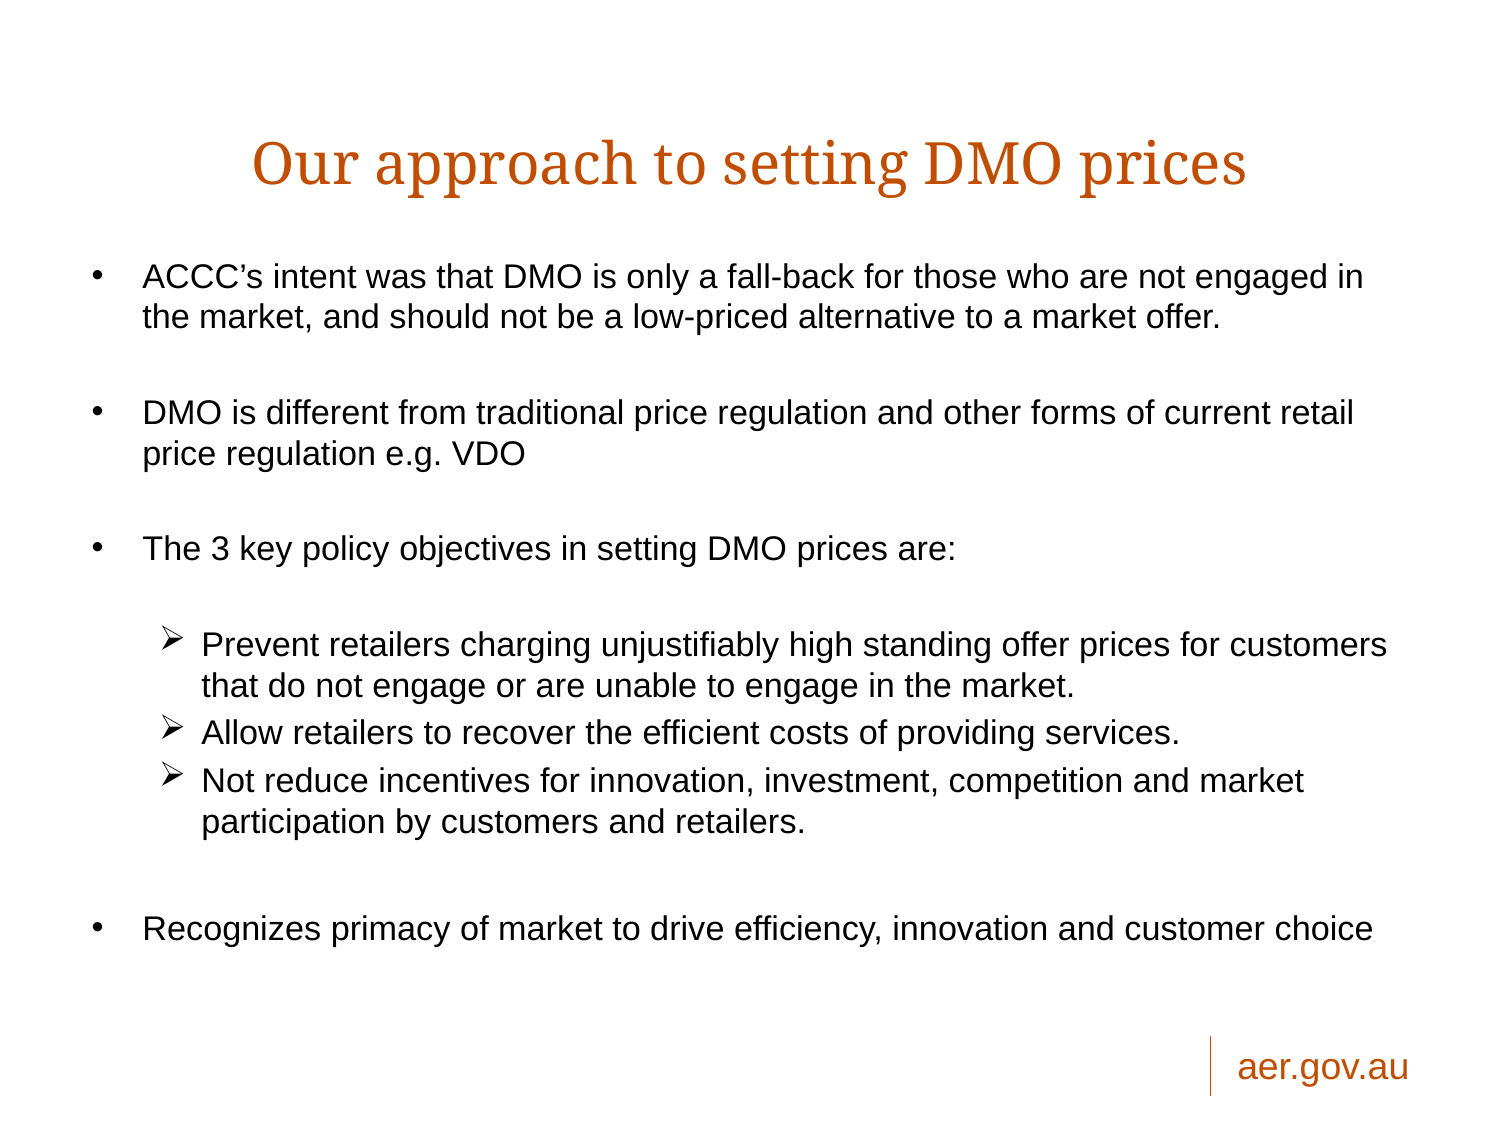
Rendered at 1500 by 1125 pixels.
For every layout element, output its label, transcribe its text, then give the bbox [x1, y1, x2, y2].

list ACCC’s intent was that DMO is only a fall-back for those who are not engaged in the market, and should not be a low-priced alternative to a market offer. DMO is different from traditional price regulation and other forms of current retail price regulation e.g. VDO The 3 key policy objectives in setting DMO prices are: Prevent retailers charging unjustifiably high standing offer prices for customers that do not engage or are unable to engage in the market. Allow retailers to recover the efficient costs of providing services. Not reduce incentives for innovation, investment, competition and market participation by customers and retailers. Recognizes primacy of market to drive efficiency, innovation and customer choice [76, 208, 1424, 965]
title Our approach to setting DMO prices [76, 90, 1424, 208]
